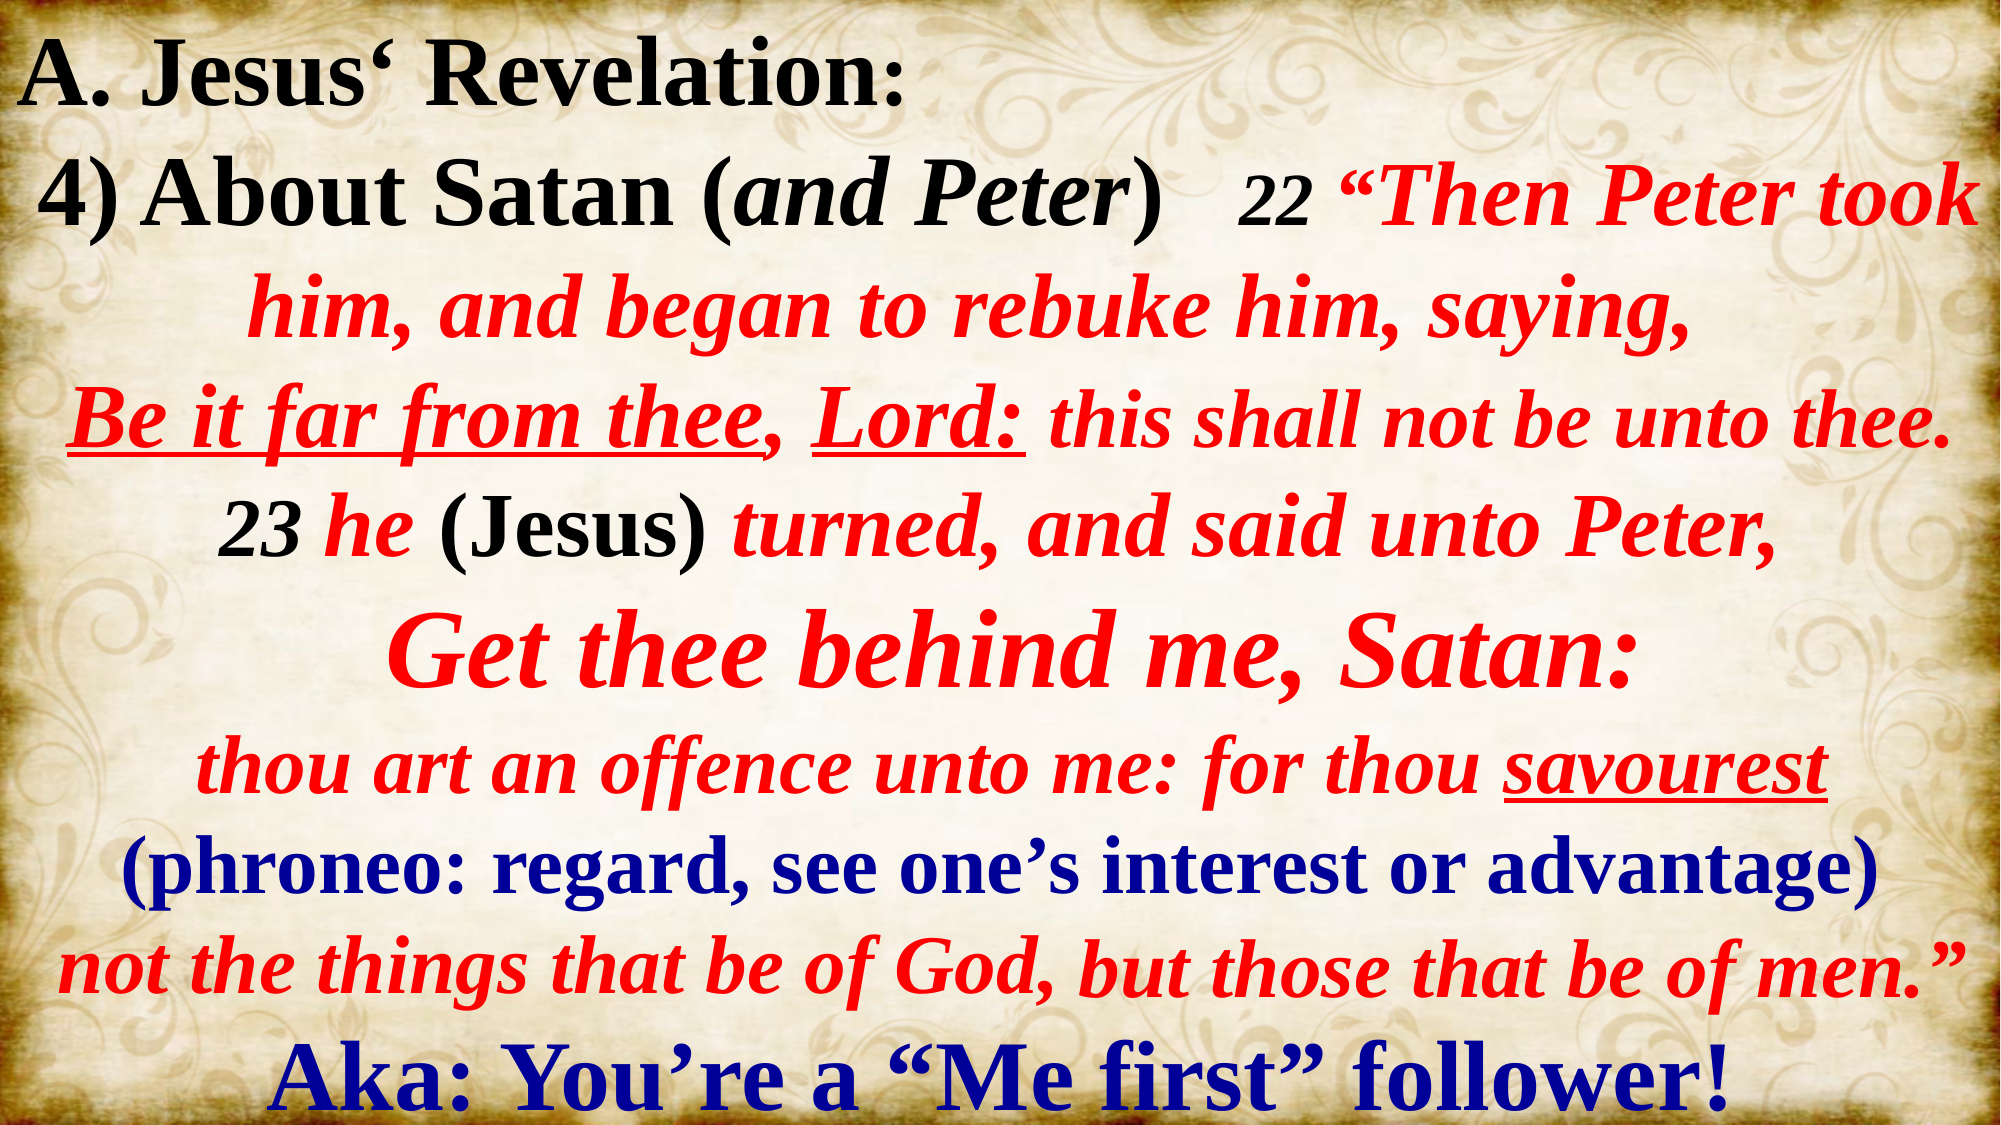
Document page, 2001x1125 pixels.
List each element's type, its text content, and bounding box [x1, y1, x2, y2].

picture [0, 0, 2001, 1125]
text_box but those that be of men.” [1012, 906, 2000, 1022]
list Jesus‘ Revelation: 4) About Satan (and Peter) 22 “Then Peter took him, and began to rebuke him, saying, Be it far from thee, Lord: this shall not be unto thee. 23 he (Jesus) turned, and said unto Peter, Get thee behind me, Satan: thou art an offence unto me: for thou savourest (phroneo: regard, see one’s interest or advantage) not the things that be of God, Aka: You’re a “Me first” follower! [1, 0, 2000, 1023]
